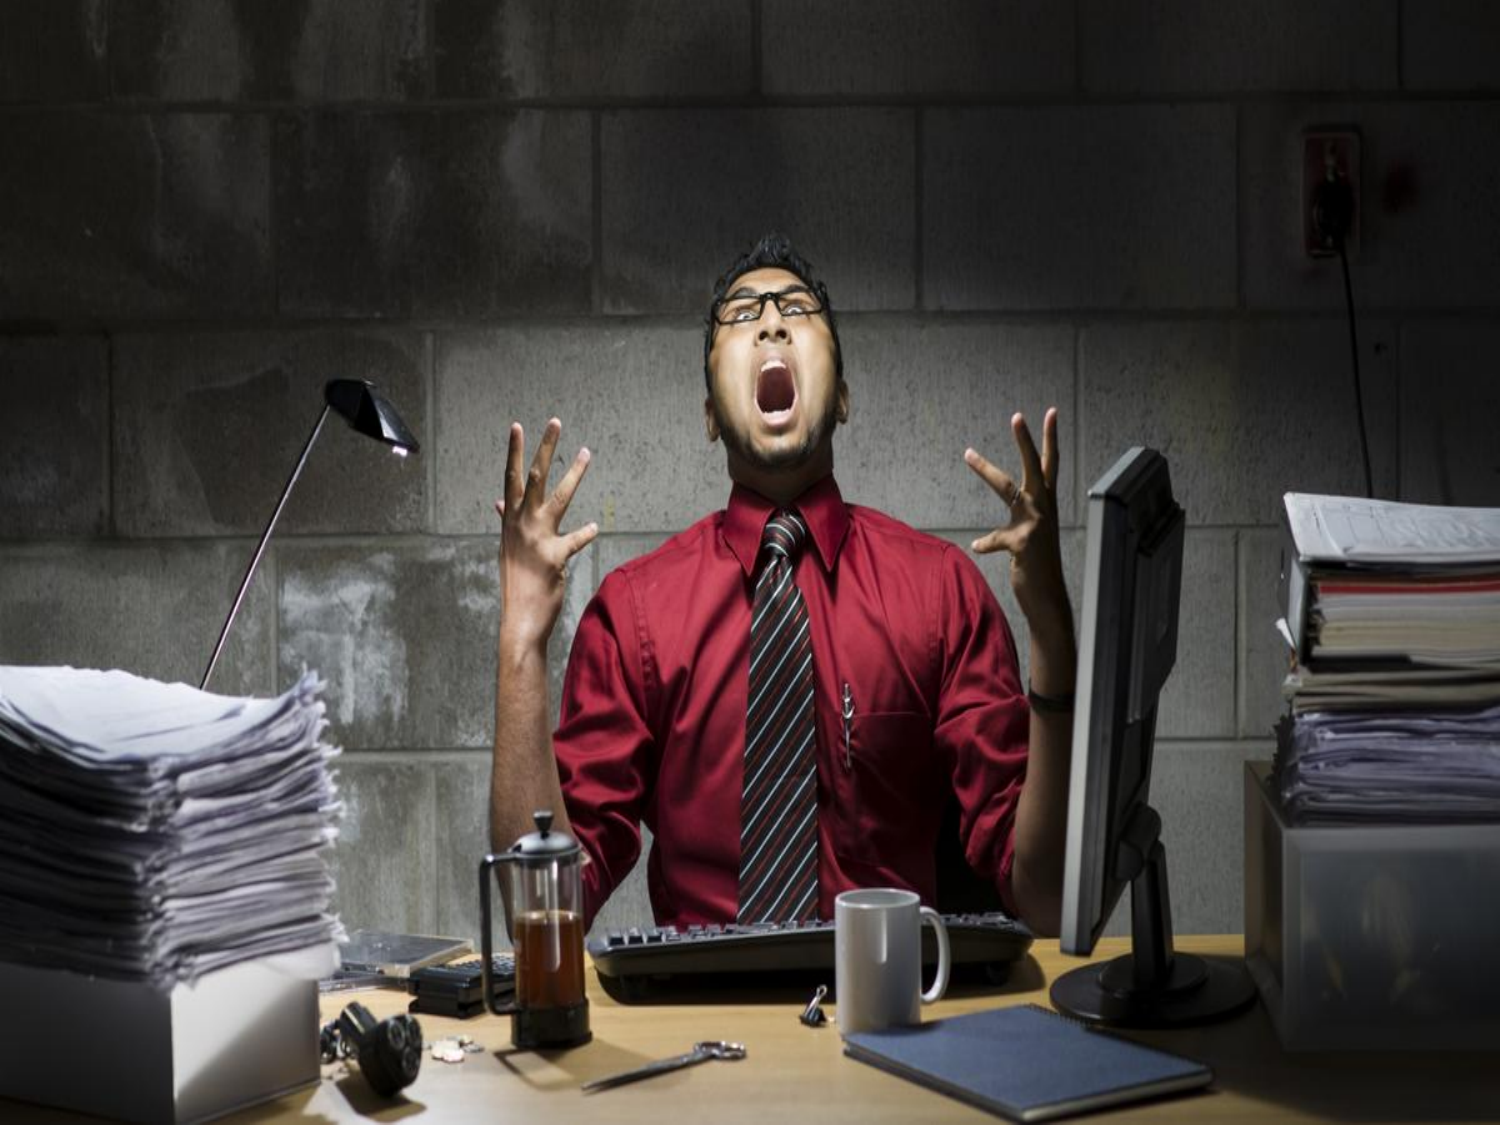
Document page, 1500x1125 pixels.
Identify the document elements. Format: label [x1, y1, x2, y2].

list [0, 0, 1500, 1125]
